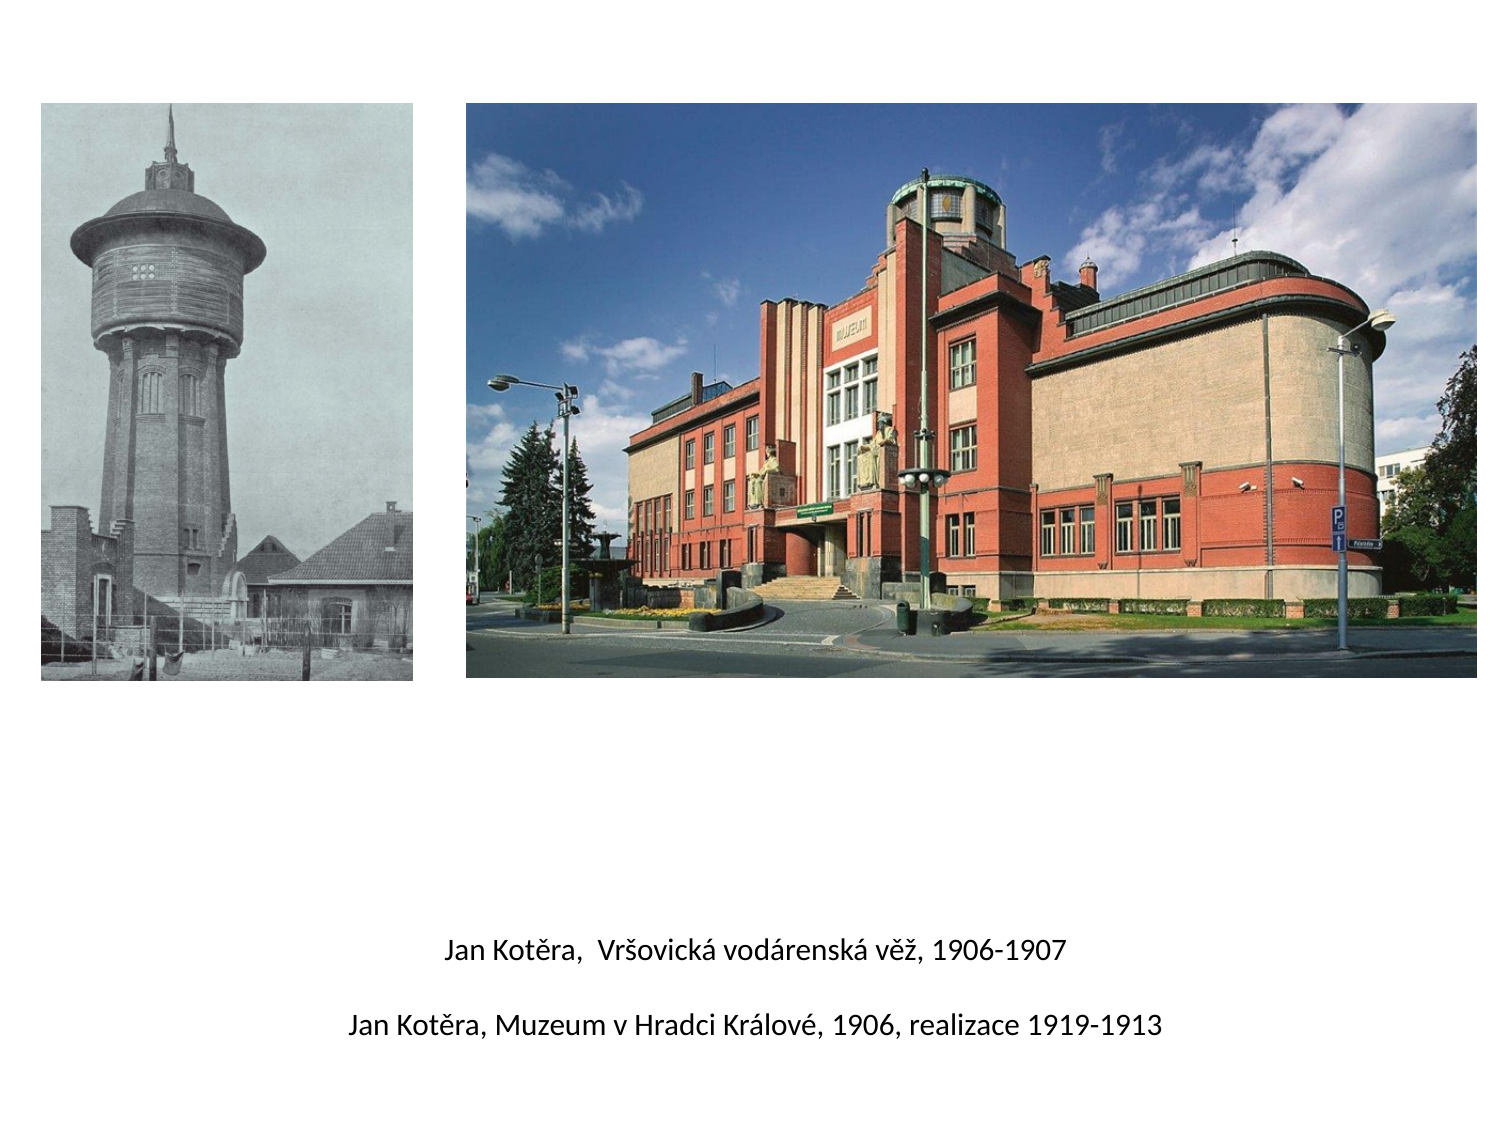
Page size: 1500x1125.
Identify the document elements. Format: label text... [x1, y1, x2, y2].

title Jan Kotěra, Vršovická vodárenská věž, 1906-1907 Jan Kotěra, Muzeum v Hradci Králové, 1906, realizace 1919-1913 [41, 846, 1471, 1125]
picture [40, 102, 413, 681]
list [466, 103, 1477, 678]
